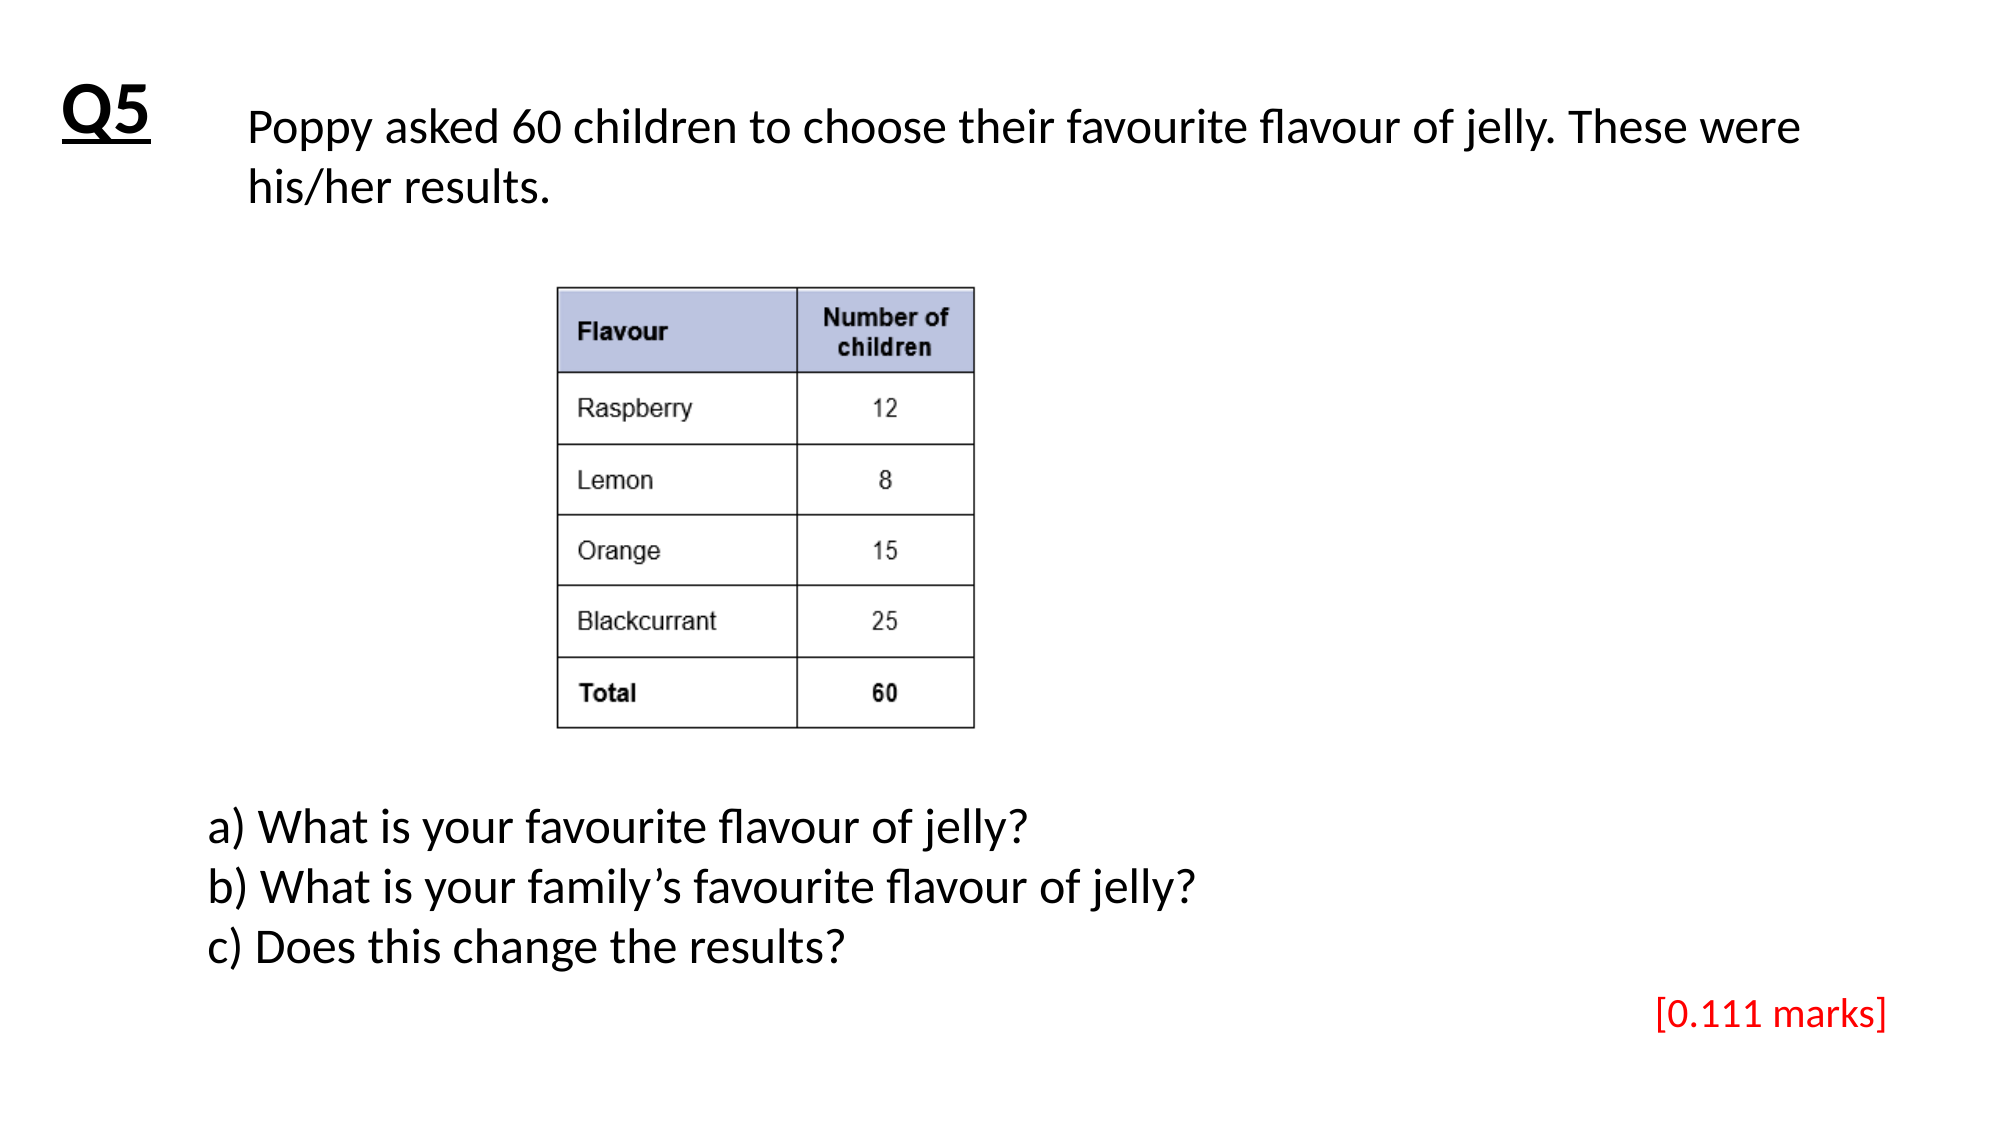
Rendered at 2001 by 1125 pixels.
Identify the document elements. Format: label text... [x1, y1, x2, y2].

picture [543, 270, 1008, 746]
text_box Poppy asked 60 children to choose their favourite flavour of jelly. These were his/her results. [232, 86, 1823, 282]
text_box Q5 [46, 51, 202, 157]
text_box a) What is your favourite flavour of jelly? b) What is your family’s favourite flavour of jelly? c) Does this change the results? [192, 785, 1304, 981]
text_box [0.111 marks] [1639, 977, 1903, 1043]
